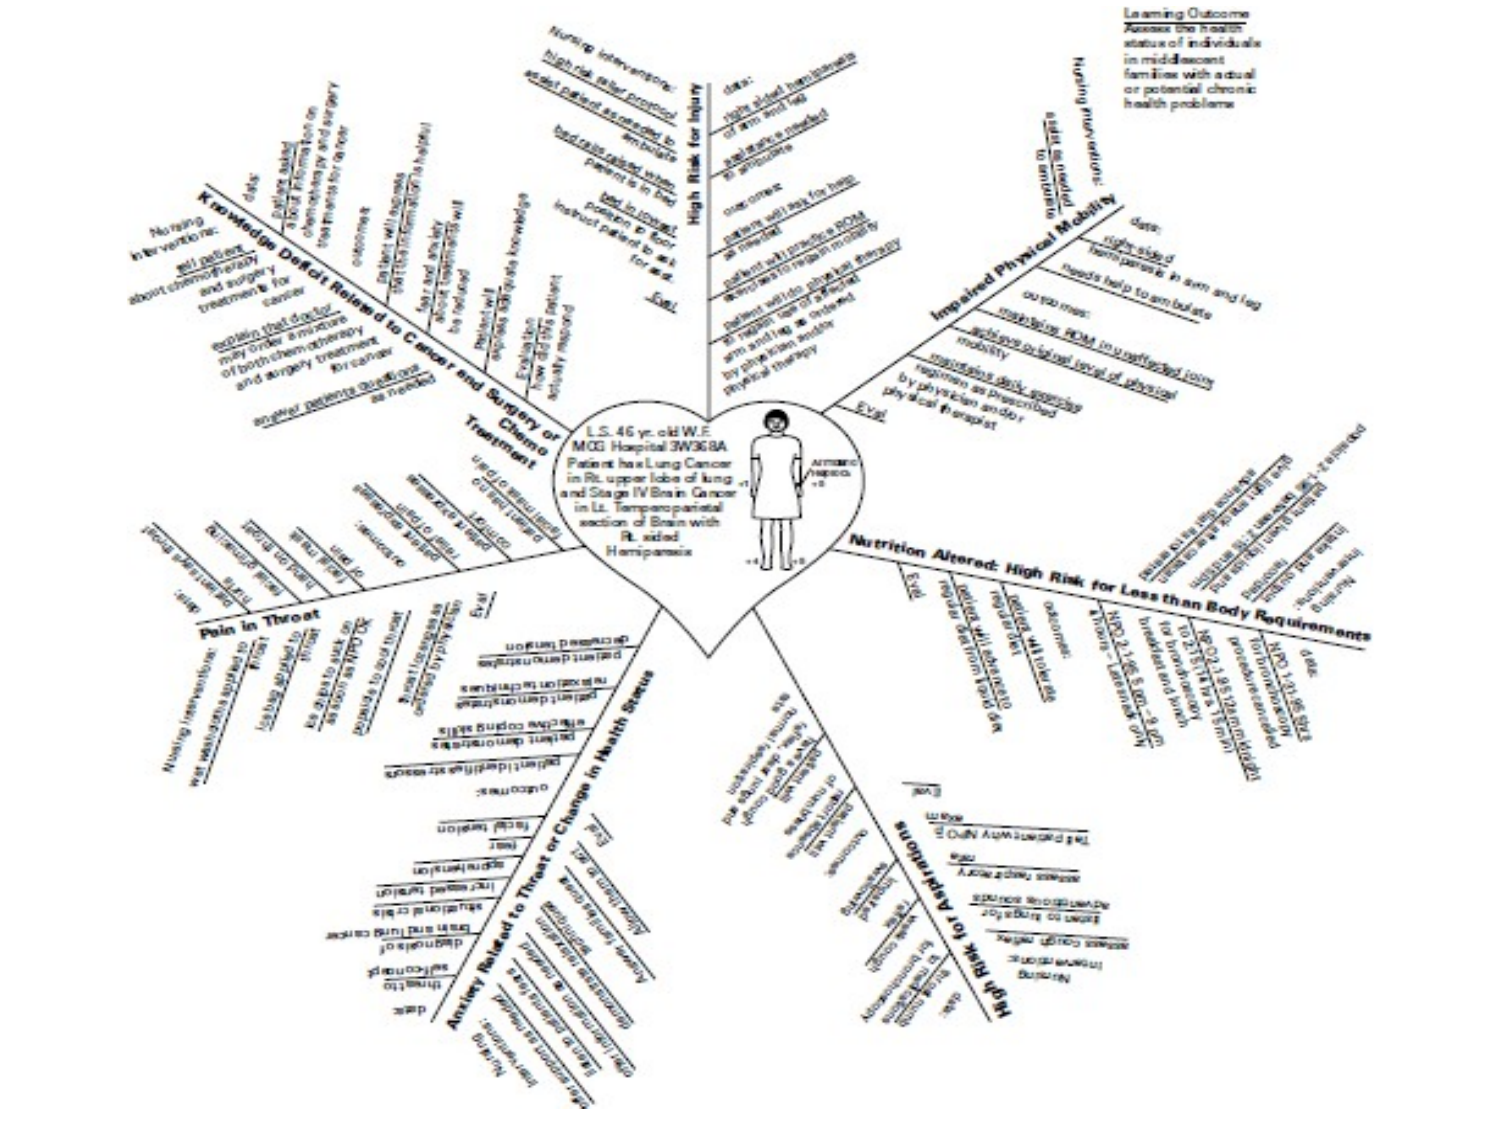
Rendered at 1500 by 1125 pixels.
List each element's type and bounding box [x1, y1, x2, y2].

text_box [126, 6, 1374, 1109]
